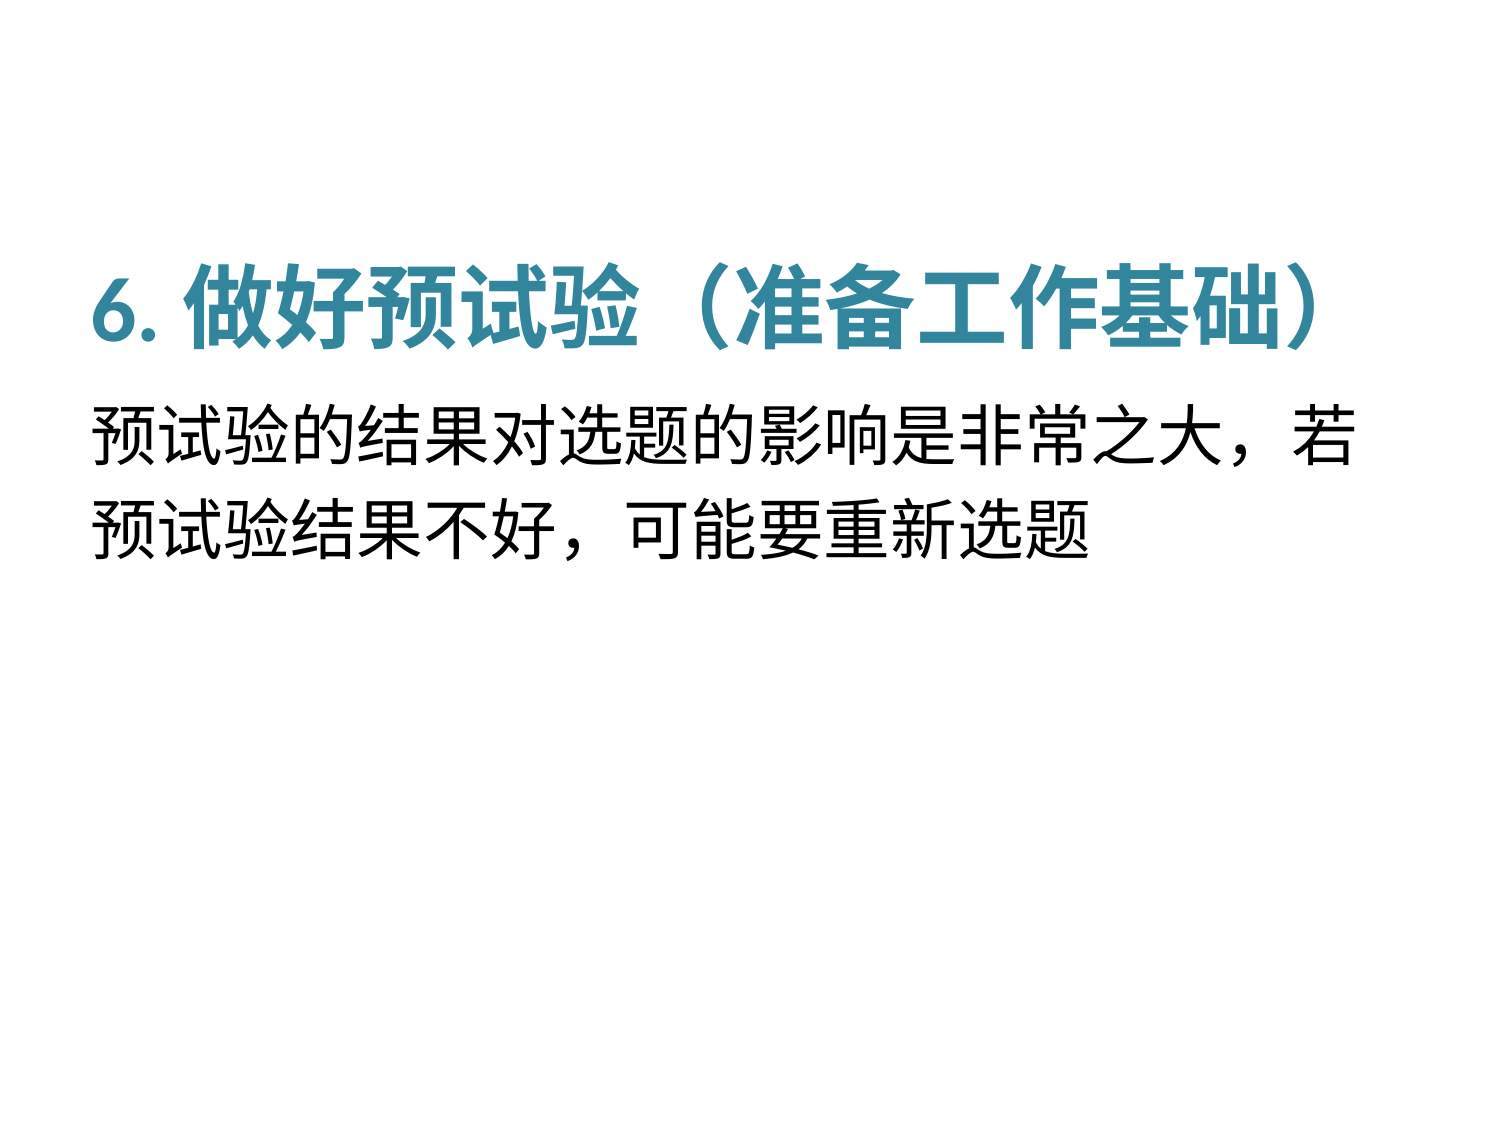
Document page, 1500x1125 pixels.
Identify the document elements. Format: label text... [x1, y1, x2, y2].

title 6.做好预试验（准备工作基础） [75, 210, 1425, 386]
list 预试验的结果对选题的影响是非常之大，若 预试验结果不好，可能要重新选题 [75, 386, 1425, 1125]
